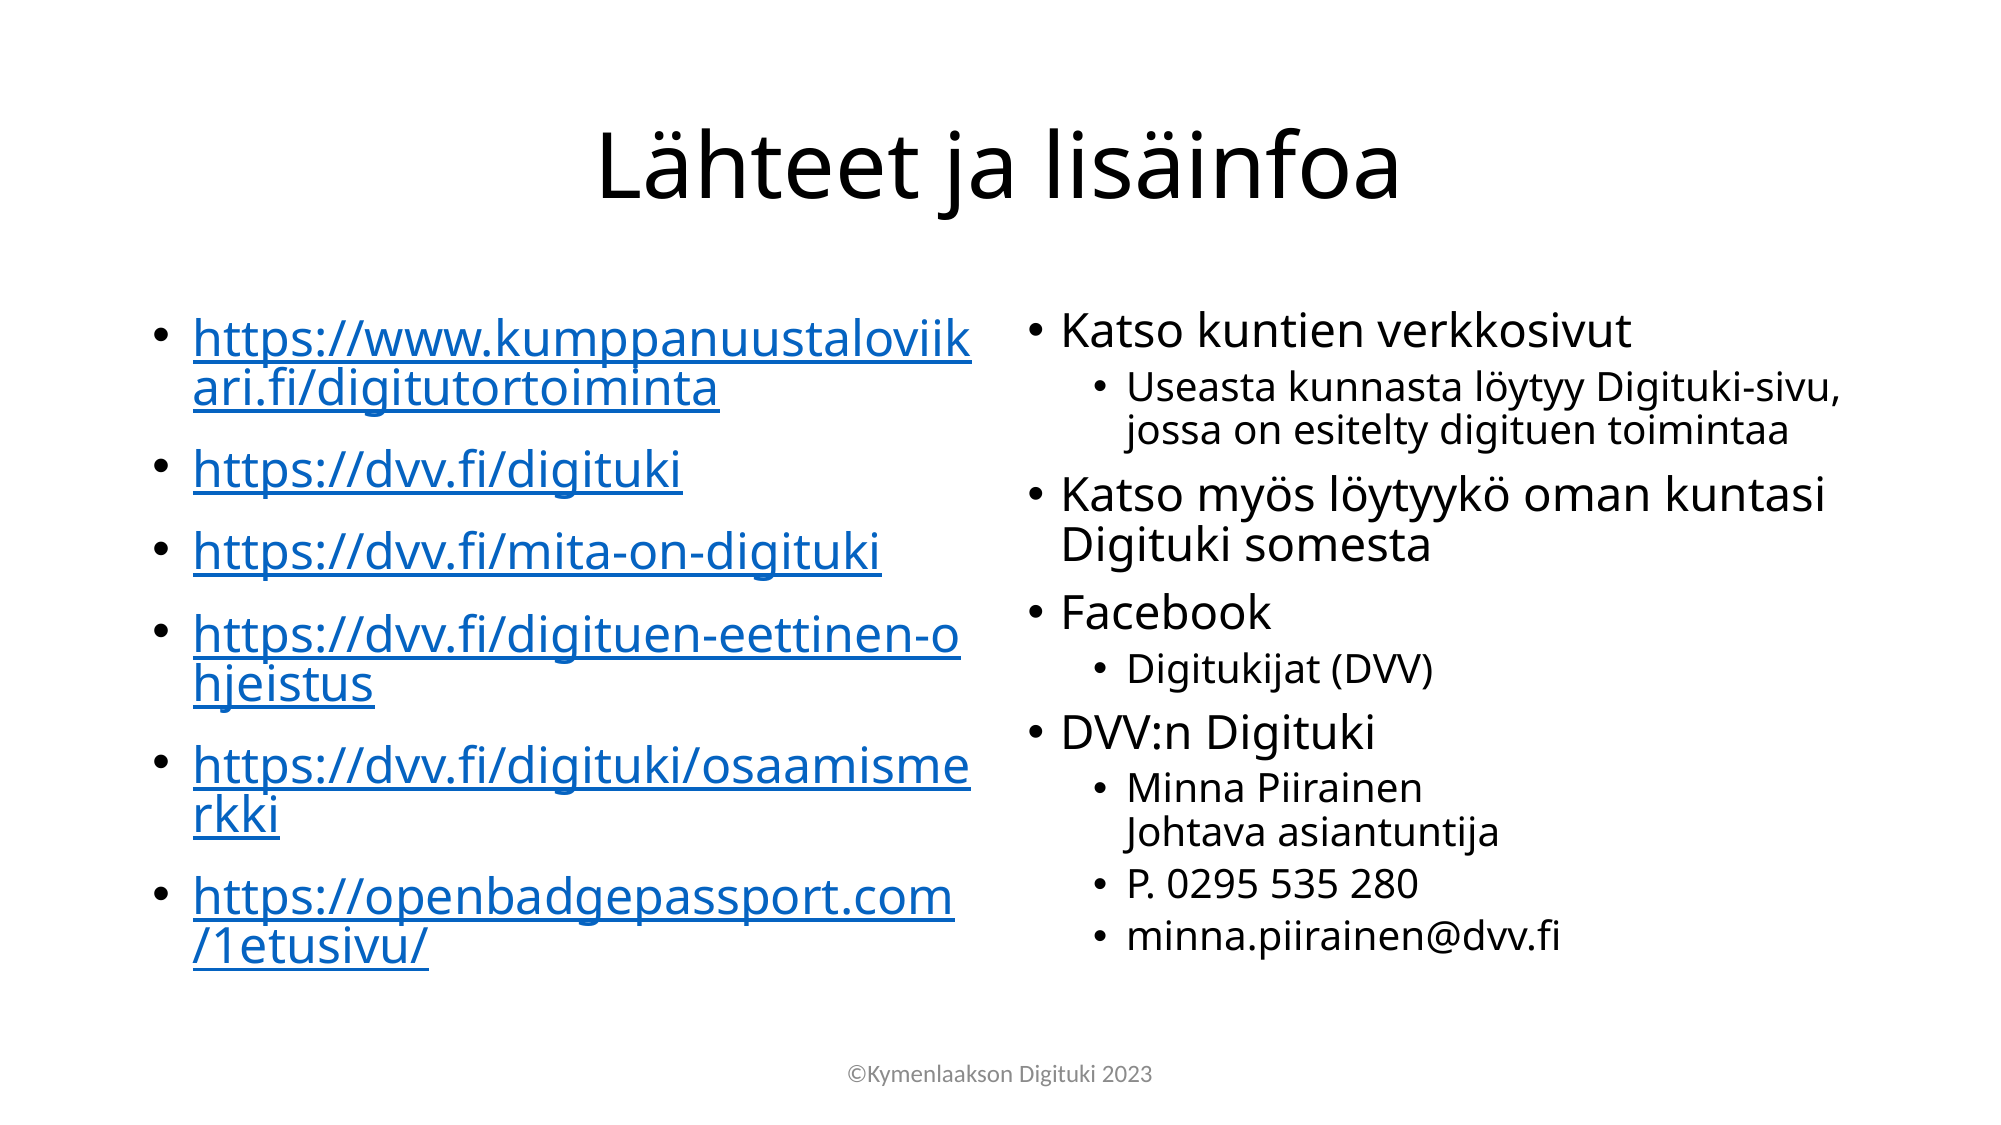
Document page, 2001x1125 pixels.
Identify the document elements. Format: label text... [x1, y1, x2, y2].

title Lähteet ja lisäinfoa [137, 59, 1863, 278]
list https://www.kumppanuustaloviikari.fi/digitutortoiminta https://dvv.fi/digituki https://dvv.fi/mita-on-digituki https://dvv.fi/digituen-eettinen-ohjeistus https://dvv.fi/digituki/osaamismerkki https://openbadgepassport.com/1etusivu/ [137, 299, 988, 1014]
footer ©Kymenlaakson Digituki 2023 [662, 1042, 1338, 1103]
list Katso kuntien verkkosivut Useasta kunnasta löytyy Digituki-sivu, jossa on esitelty digituen toimintaa Katso myös löytyykö oman kuntasi Digituki somesta Facebook Digitukijat (DVV) DVV:n Digituki Minna Piirainen Johtava asiantuntija P. 0295 535 280 minna.piirainen@dvv.fi [1012, 299, 1863, 1014]
